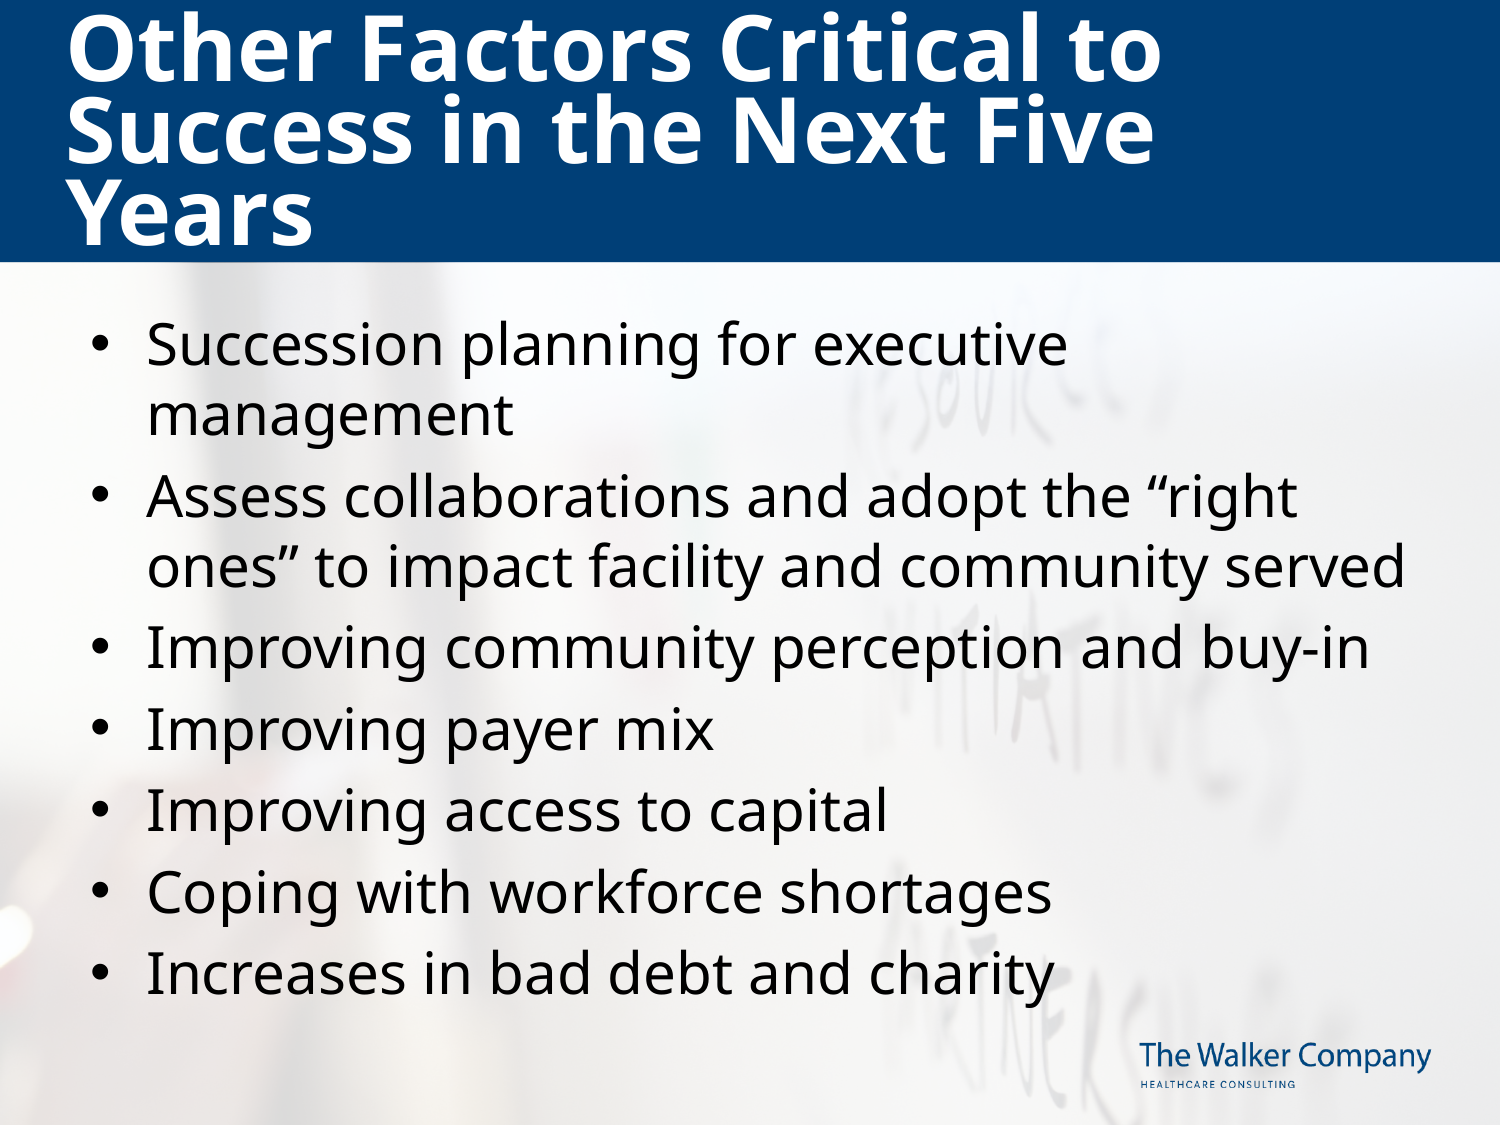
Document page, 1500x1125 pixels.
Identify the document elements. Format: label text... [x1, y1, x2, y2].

list Succession planning for executive management Assess collaborations and adopt the “right ones” to impact facility and community served Improving community perception and buy-in Improving payer mix Improving access to capital Coping with workforce shortages Increases in bad debt and charity [75, 299, 1425, 1025]
title Other Factors Critical to Success in the Next Five Years [50, 45, 1400, 233]
picture [1136, 1038, 1437, 1088]
